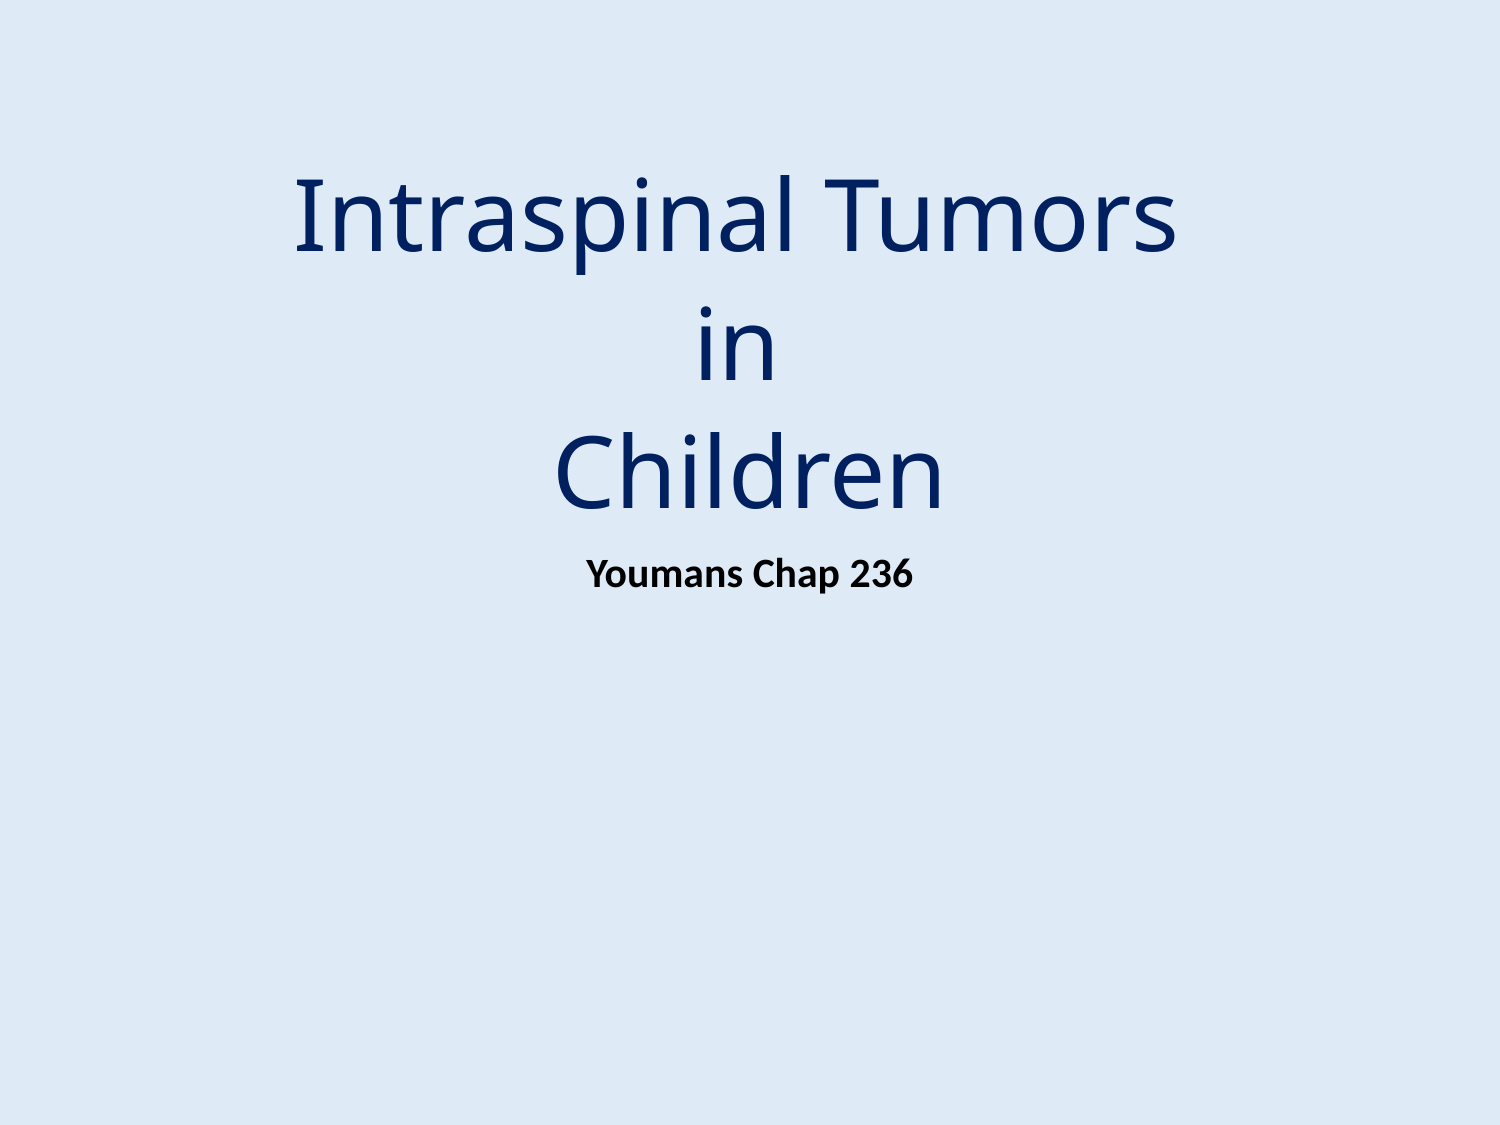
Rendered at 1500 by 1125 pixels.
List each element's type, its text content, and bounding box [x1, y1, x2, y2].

list Intraspinal Tumors in Children Youmans Chap 236 [202, 157, 1298, 724]
